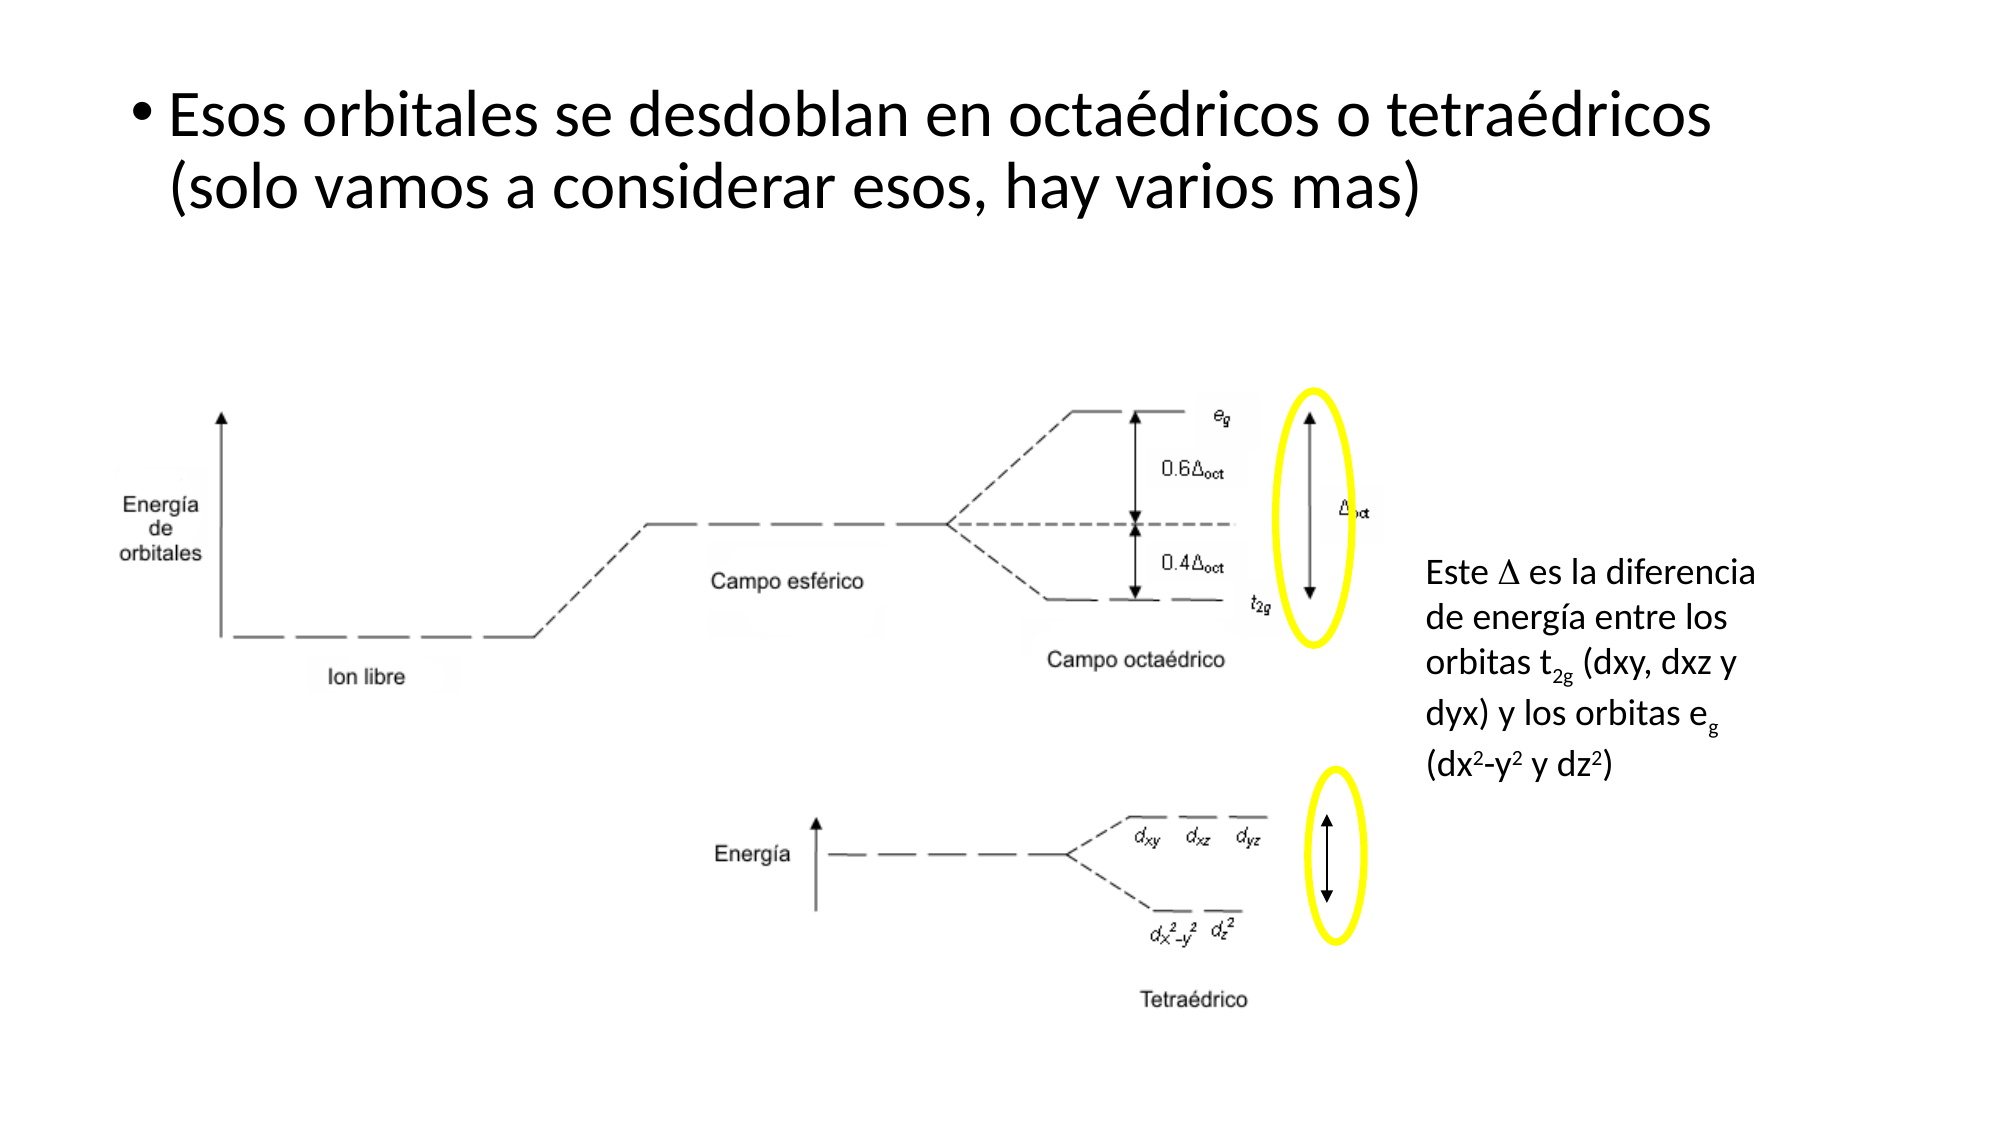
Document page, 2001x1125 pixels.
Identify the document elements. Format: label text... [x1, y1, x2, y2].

picture [691, 769, 1353, 1037]
text_box [1305, 389, 1323, 393]
picture [115, 393, 1385, 708]
text_box Este  es la diferencia de energía entre los orbitas t2g (dxy, dxz y dyx) y los orbitas eg (dx2-y2 y dz2) [1410, 539, 1805, 792]
list Esos orbitales se desdoblan en octaédricos o tetraédricos (solo vamos a considerar esos, hay varios mas) [115, 71, 1805, 312]
text_box [1353, 784, 1366, 927]
